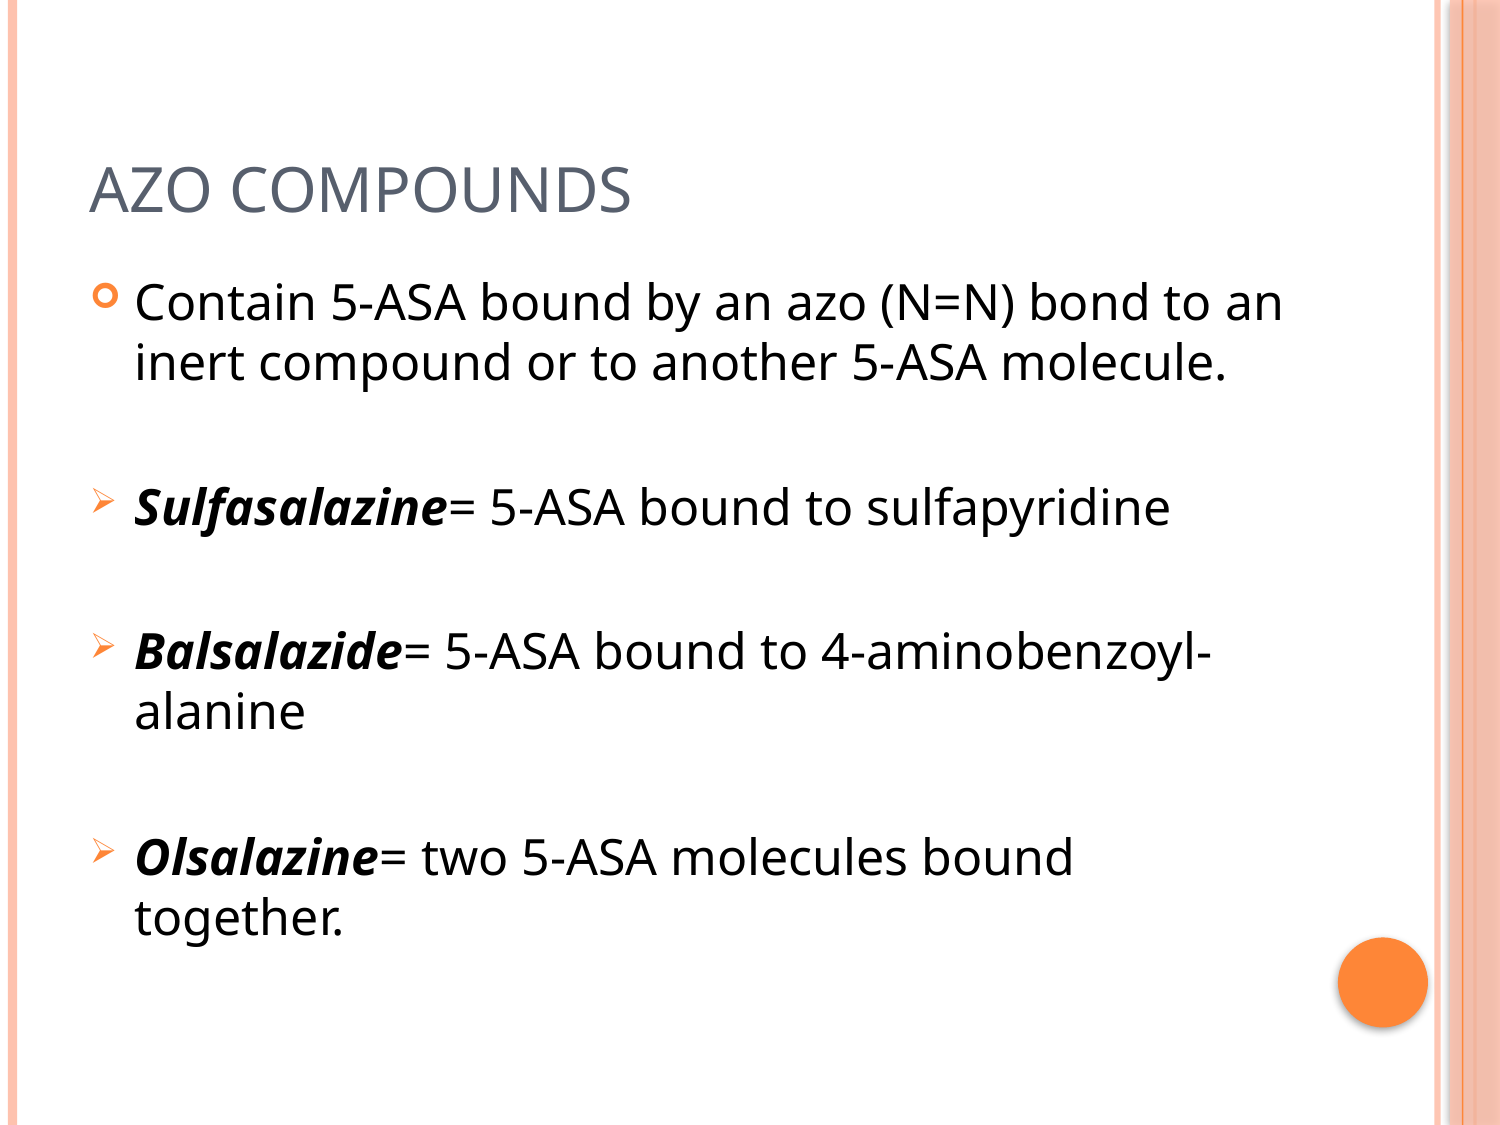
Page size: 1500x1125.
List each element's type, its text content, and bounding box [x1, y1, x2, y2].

title AZO COMPOUNDS [75, 45, 1300, 233]
list Contain 5-ASA bound by an azo (N=N) bond to an inert compound or to another 5-ASA molecule. Sulfasalazine= 5-ASA bound to sulfapyridine Balsalazide= 5-ASA bound to 4-aminobenzoyl- alanine Olsalazine= two 5-ASA molecules bound together. [75, 262, 1300, 1062]
